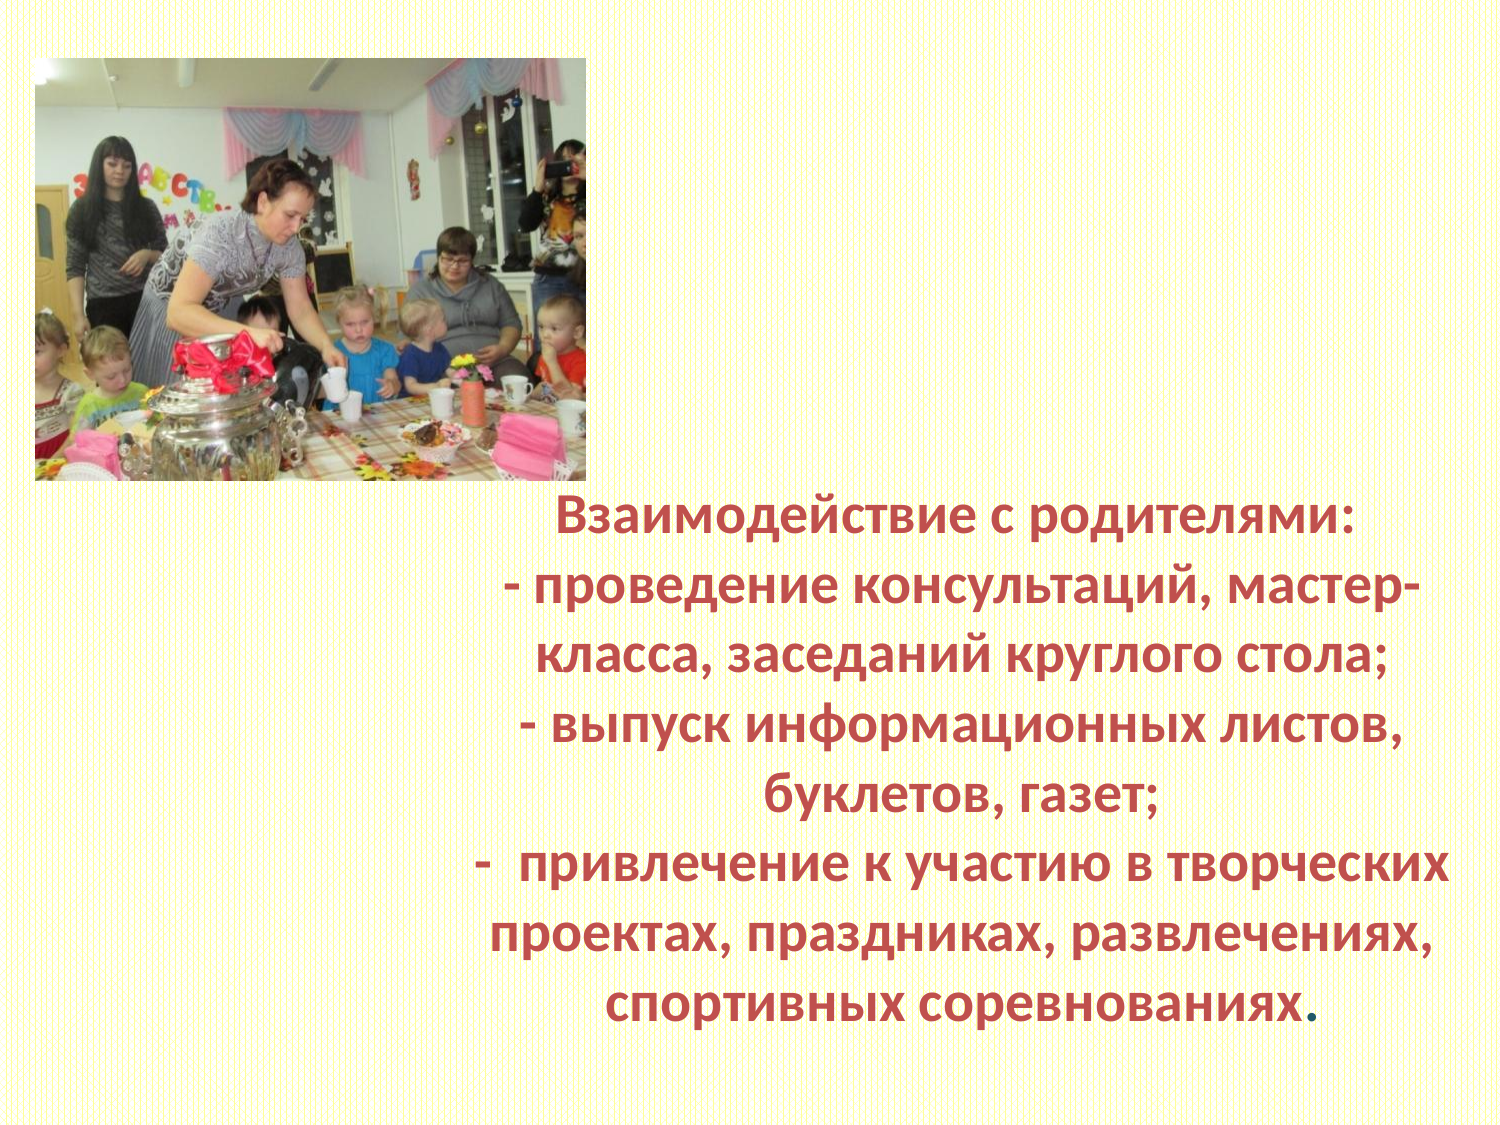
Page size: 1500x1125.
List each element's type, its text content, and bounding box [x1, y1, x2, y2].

picture [34, 58, 587, 481]
subtitle Взаимодействие с родителями: - проведение консультаций, мастер-класса, заседаний круглого стола; - выпуск информационных листов, буклетов, газет; - привлечение к участию в творческих проектах, праздниках, развлечениях, спортивных соревнованиях. [454, 468, 1471, 1071]
